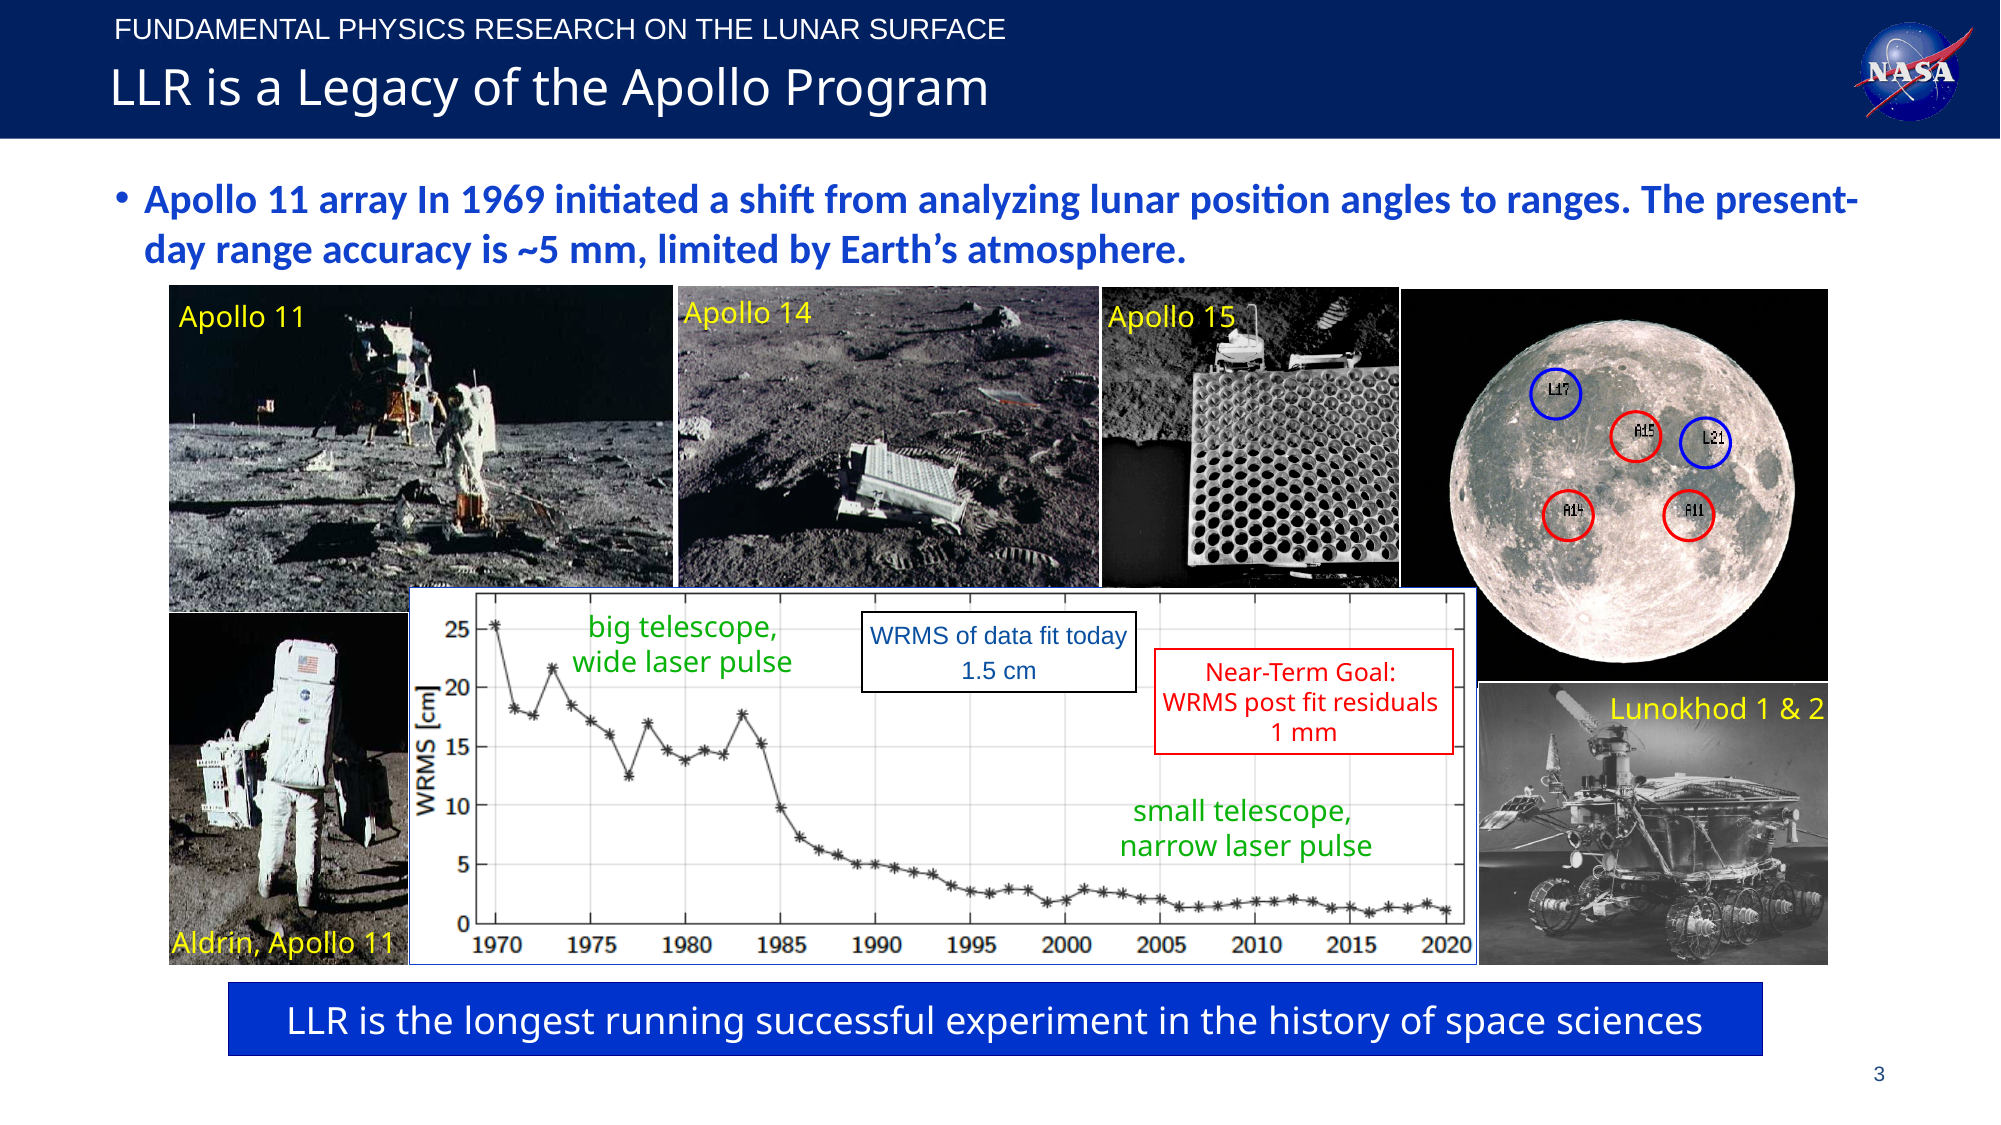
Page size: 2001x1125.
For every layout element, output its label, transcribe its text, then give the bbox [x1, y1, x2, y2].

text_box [1400, 288, 1828, 682]
picture [1478, 682, 1829, 966]
title LLR is a Legacy of the Apollo Program [94, 47, 1813, 124]
picture [167, 284, 1477, 966]
text_box LLR is the longest running successful experiment in the history of space sciences [228, 982, 1763, 1056]
text_box Lunokhod 1 & 2 [1832, 682, 1840, 733]
picture [1847, 16, 1974, 127]
text_box Aldrin, Apollo 11 [156, 916, 163, 967]
list Apollo 11 array In 1969 initiated a shift from analyzing lunar position angles to ranges. The present-day range accuracy is ~5 mm, limited by Earth’s atmosphere. [99, 164, 1900, 1005]
slide_number 3 [1433, 1042, 1900, 1103]
